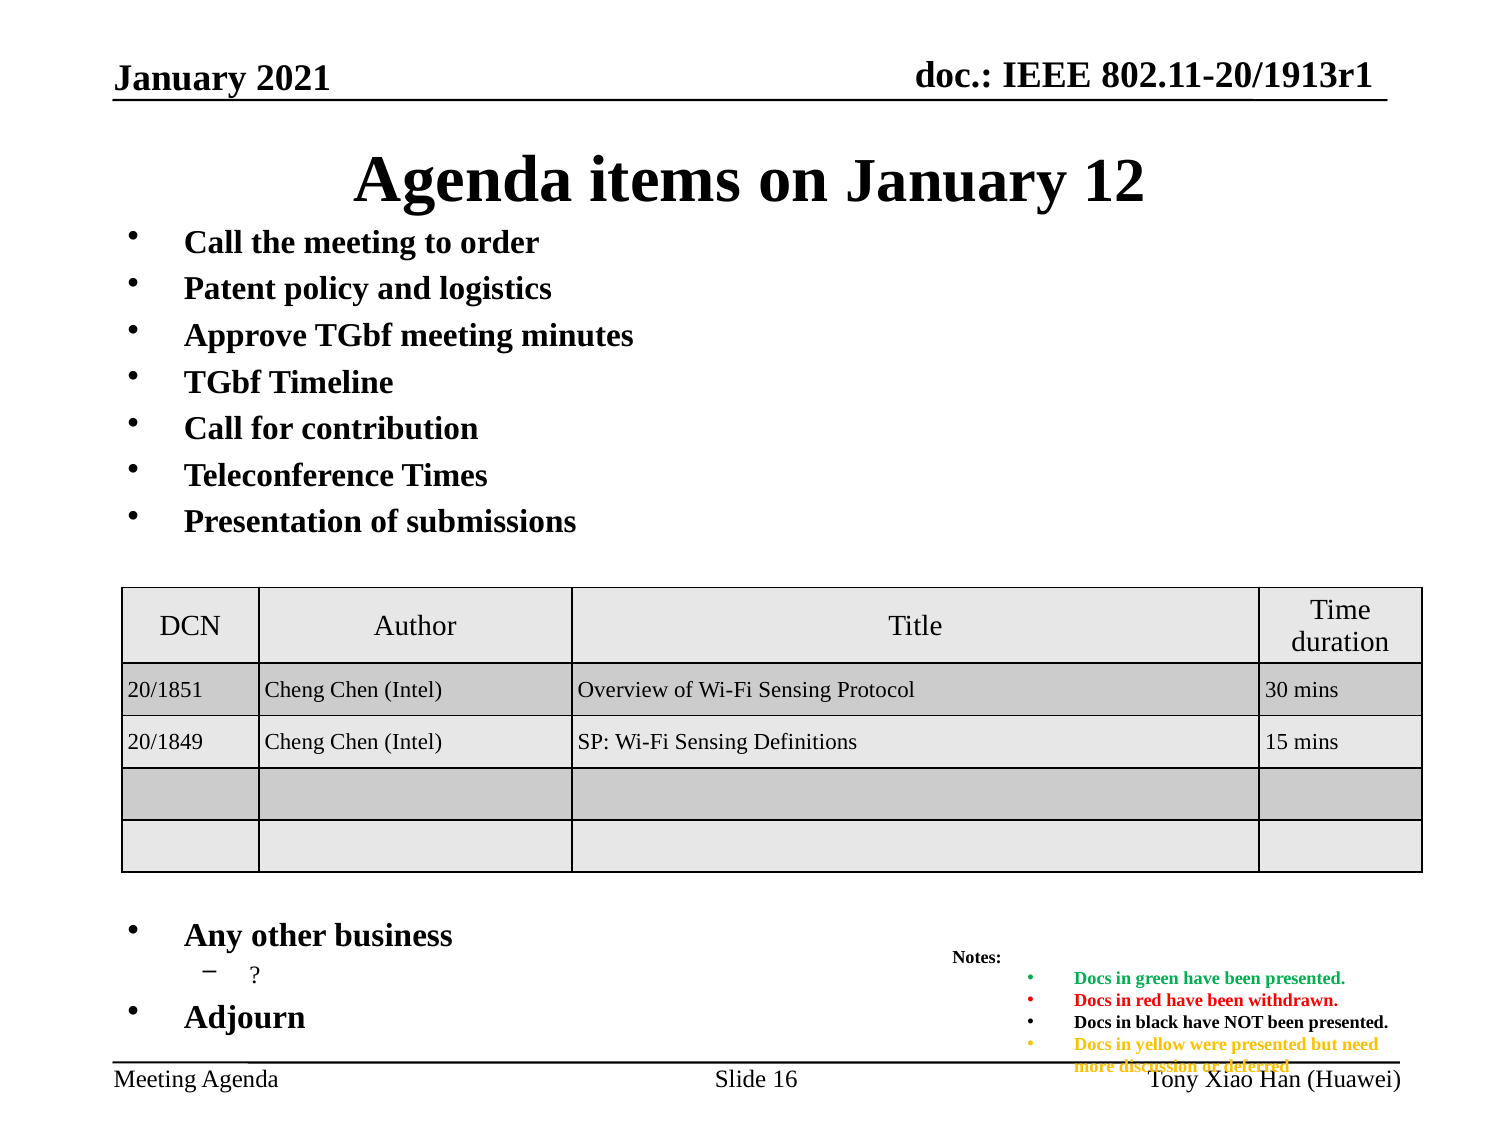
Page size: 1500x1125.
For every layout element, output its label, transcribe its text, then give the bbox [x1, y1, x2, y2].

table_cell 20/1851 [123, 664, 258, 715]
table_cell [1260, 821, 1421, 871]
table_cell Cheng Chen (Intel) [260, 716, 571, 767]
table_cell Cheng Chen (Intel) [260, 664, 571, 715]
table_header DCN [123, 588, 258, 662]
table_cell Overview of Wi-Fi Sensing Protocol [573, 664, 1258, 715]
table_cell [1260, 769, 1421, 819]
table_cell [123, 769, 258, 819]
text_box Call the meeting to order Patent policy and logistics Approve TGbf meeting minutes TGbf Timeline Call for contribution Teleconference Times Presentation of submissions Any other business ? Adjourn [112, 212, 1450, 1058]
slide_number Slide 16 [712, 1061, 800, 1093]
footer Tony Xiao Han (Huawei) [999, 1088, 1402, 1093]
table_cell [573, 821, 1258, 871]
table_cell 20/1849 [123, 716, 258, 767]
table_cell [260, 821, 571, 871]
text_box Notes: Docs in green have been presented. Docs in red have been withdrawn. Docs in black have NOT been presented. Docs in yellow were presented but need more discussion or deferred [937, 937, 1425, 1088]
table_cell [573, 769, 1258, 819]
text_box Agenda items on January 12 [112, 87, 1388, 212]
table_header Time duration [1260, 588, 1421, 662]
table_cell [123, 821, 258, 871]
table_cell SP: Wi-Fi Sensing Definitions [573, 716, 1258, 767]
table_header Author [260, 588, 571, 662]
table_cell 15 mins [1260, 716, 1421, 767]
table_cell 30 mins [1260, 664, 1421, 715]
table_cell [260, 769, 571, 819]
table_header Title [573, 588, 1258, 662]
